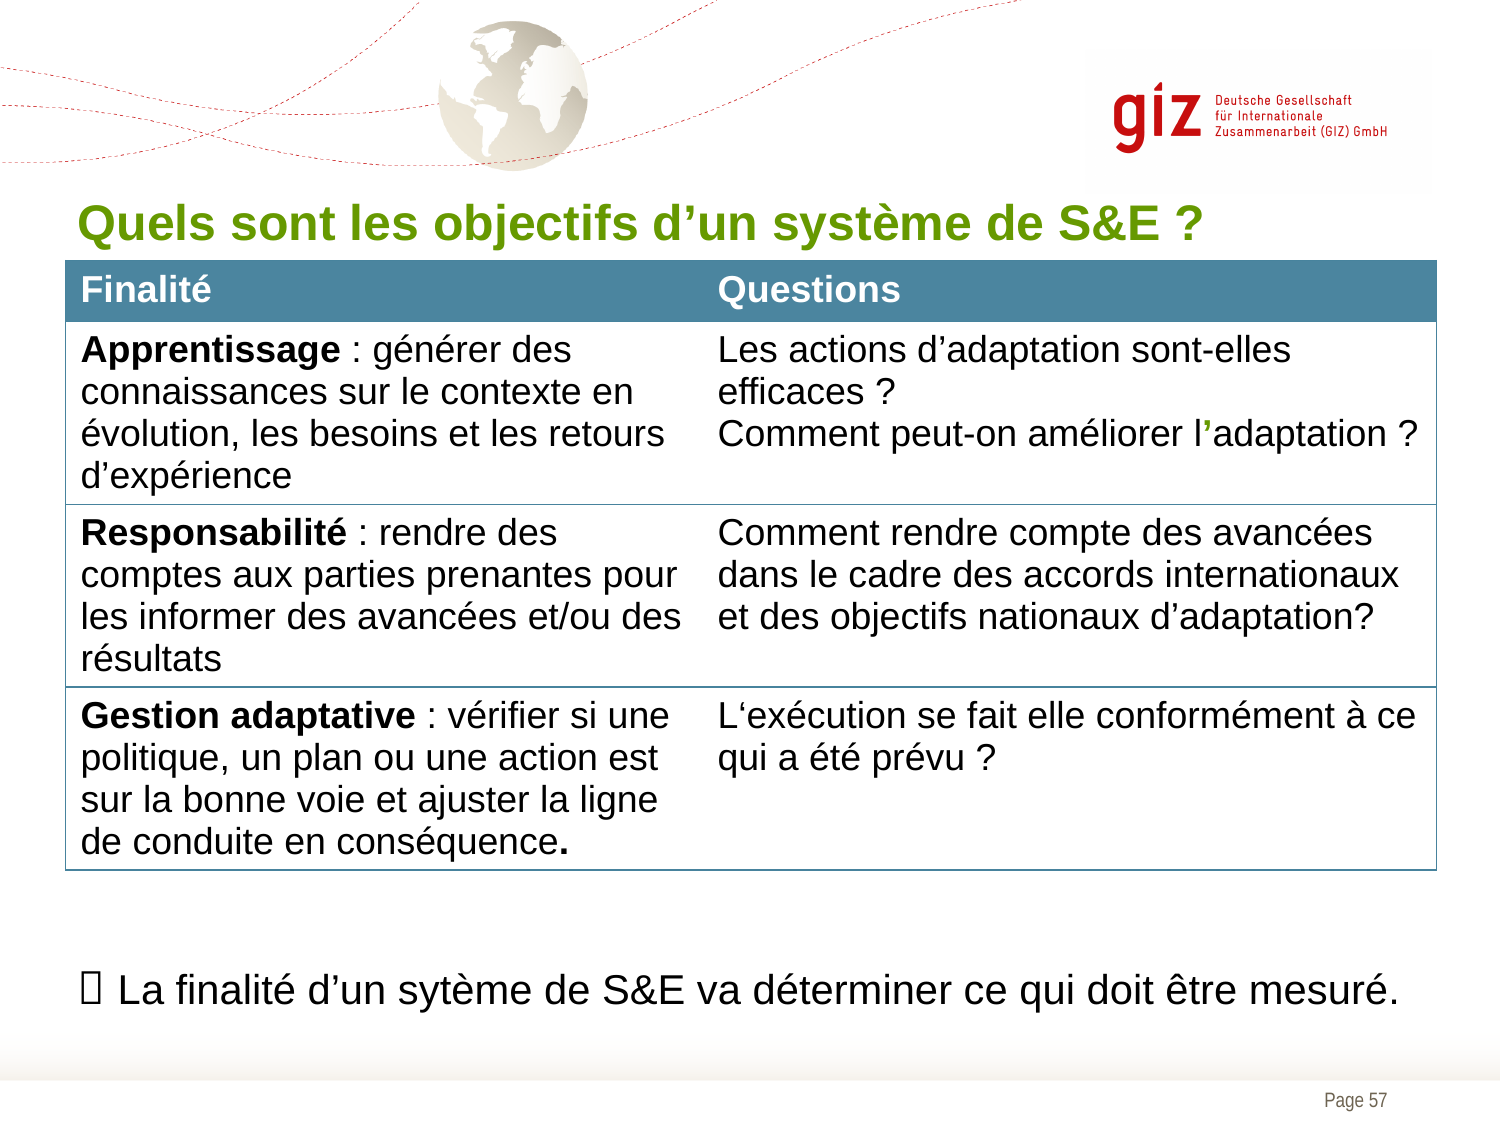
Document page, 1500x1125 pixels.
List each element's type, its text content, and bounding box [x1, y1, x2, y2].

table_cell L‘exécution se fait elle conformément à ce qui a été prévu ? [703, 688, 1436, 869]
text_box  La finalité d’un sytème de S&E va déterminer ce qui doit être mesuré. [62, 951, 1437, 1022]
table_header Questions [703, 261, 1436, 321]
table_cell Gestion adaptative : vérifier si une politique, un plan ou une action est sur la bonne voie et ajuster la ligne de conduite en conséquence. [66, 688, 703, 869]
title Quels sont les objectifs d’un système de S&E ? [62, 182, 1298, 261]
table_header Finalité [66, 261, 703, 321]
picture [0, 959, 1500, 1081]
picture [0, 0, 1500, 194]
table_cell Responsabilité : rendre des comptes aux parties prenantes pour les informer des avancées et/ou des résultats [66, 505, 703, 686]
table_cell Apprentissage : générer des connaissances sur le contexte en évolution, les besoins et les retours d’expérience [66, 322, 703, 504]
table_cell Comment rendre compte des avancées dans le cadre des accords internationaux et des objectifs nationaux d’adaptation? [703, 505, 1436, 686]
table_cell Les actions d’adaptation sont-elles efficaces ? Comment peut-on améliorer l’adaptation ? [703, 322, 1436, 504]
